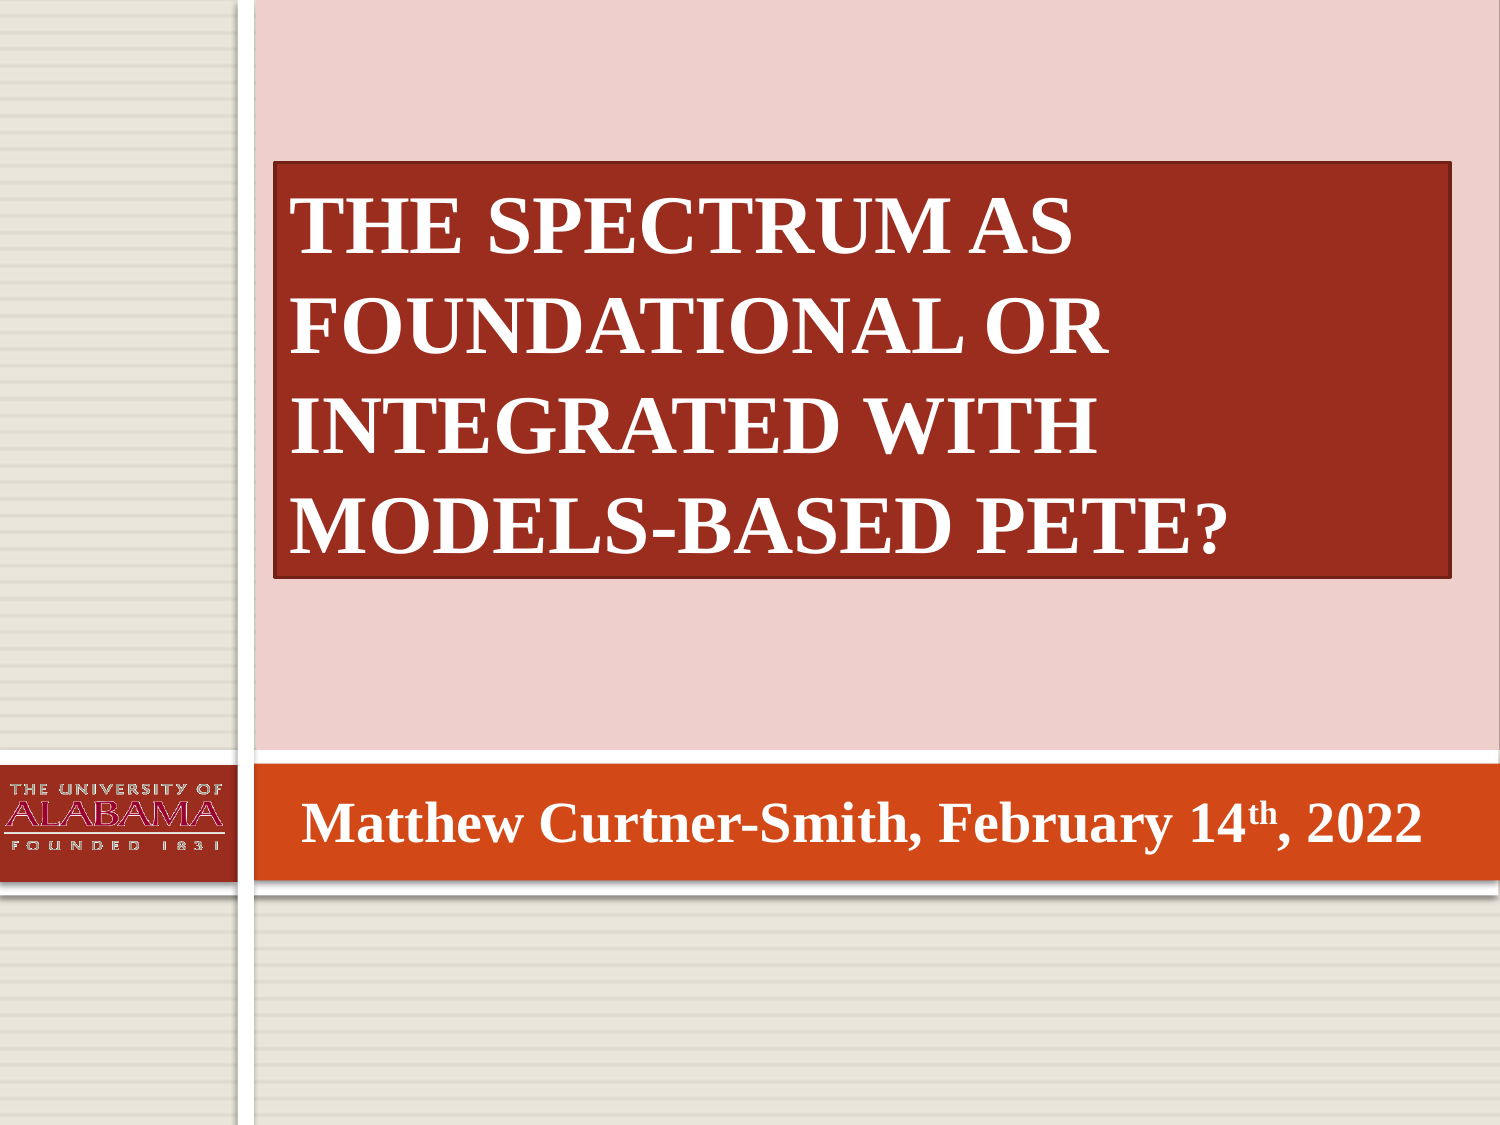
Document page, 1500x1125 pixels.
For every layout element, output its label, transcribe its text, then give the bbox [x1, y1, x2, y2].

title Matthew Curtner-Smith, February 14th, 2022 [262, 762, 1463, 875]
picture [255, 0, 1500, 750]
picture [4, 784, 226, 851]
